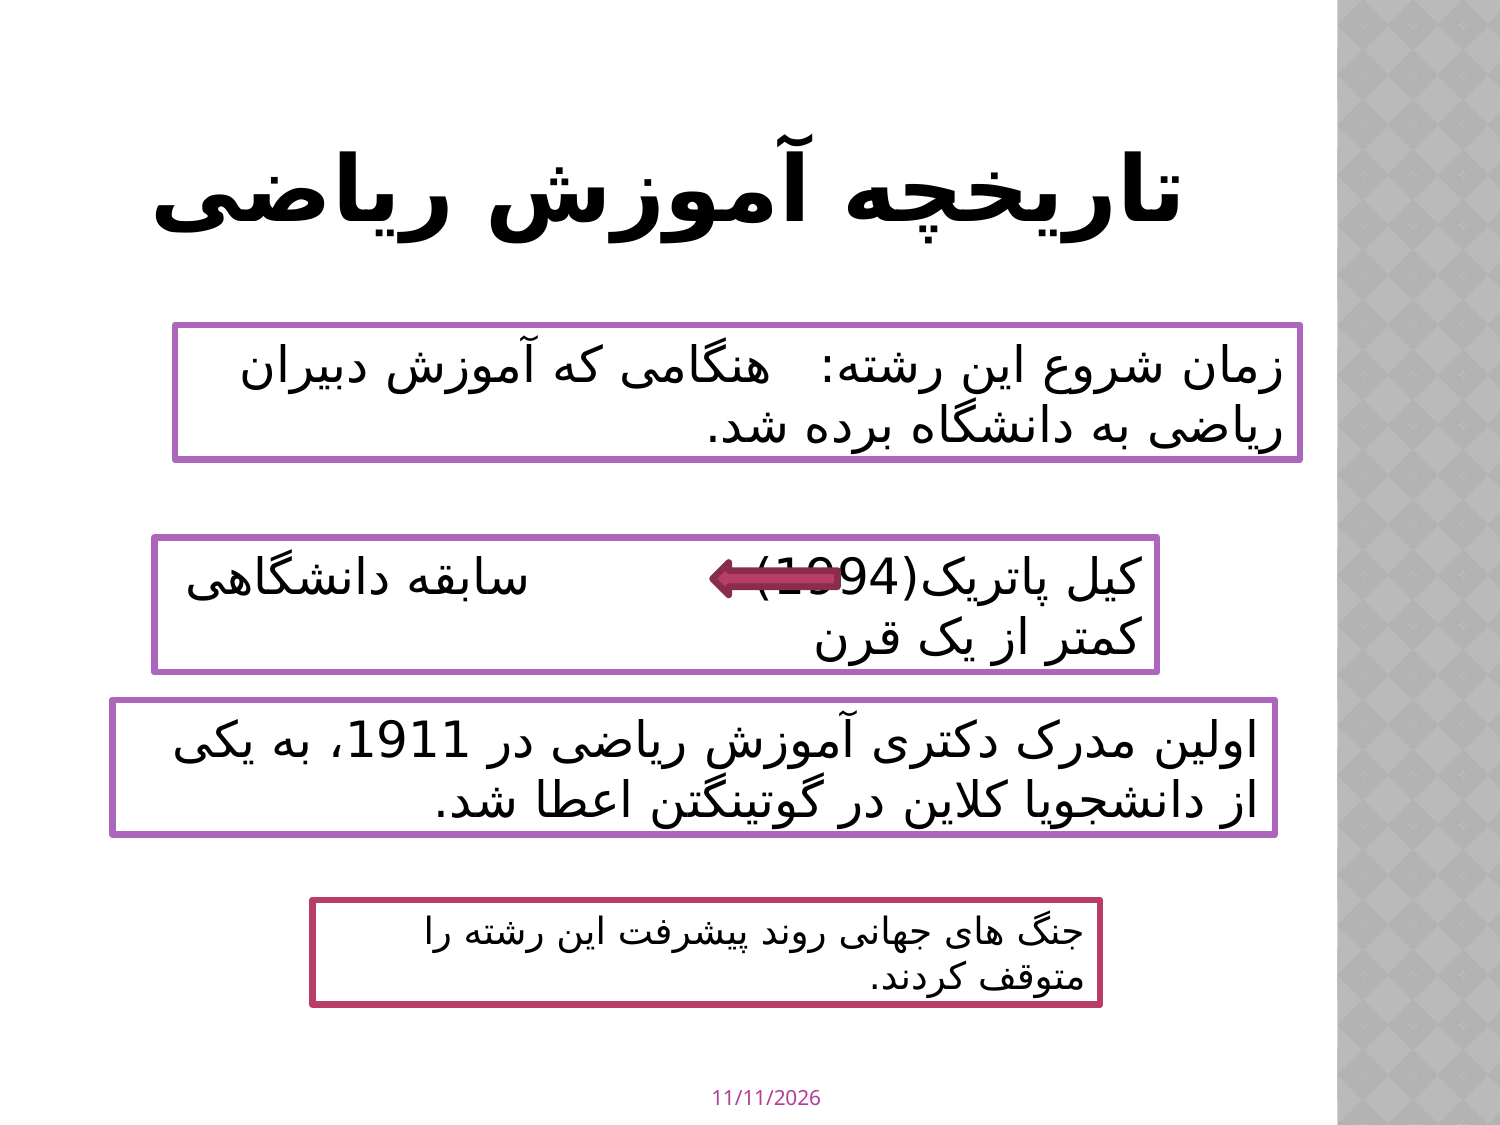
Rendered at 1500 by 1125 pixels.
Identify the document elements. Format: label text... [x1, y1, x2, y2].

text_box [709, 559, 841, 599]
text_box کیل پاتریک(1994) سابقه دانشگاهی کمتر از یک قرن [151, 534, 1160, 675]
title تاریخچه آموزش ریاضی [75, 52, 1263, 240]
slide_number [696, 1075, 1025, 1113]
text_box اولین مدرک دکتری آموزش ریاضی در 1911، به یکی از دانشجویا کلاین در گوتینگتن اعطا شد. [109, 697, 1278, 838]
text_box جنگ های جهانی روند پیشرفت این رشته را متوقف کردند. [309, 897, 1103, 1008]
text_box زمان شروع این رشته: هنگامی که آموزش دبیران ریاضی به دانشگاه برده شد. [172, 322, 1303, 463]
